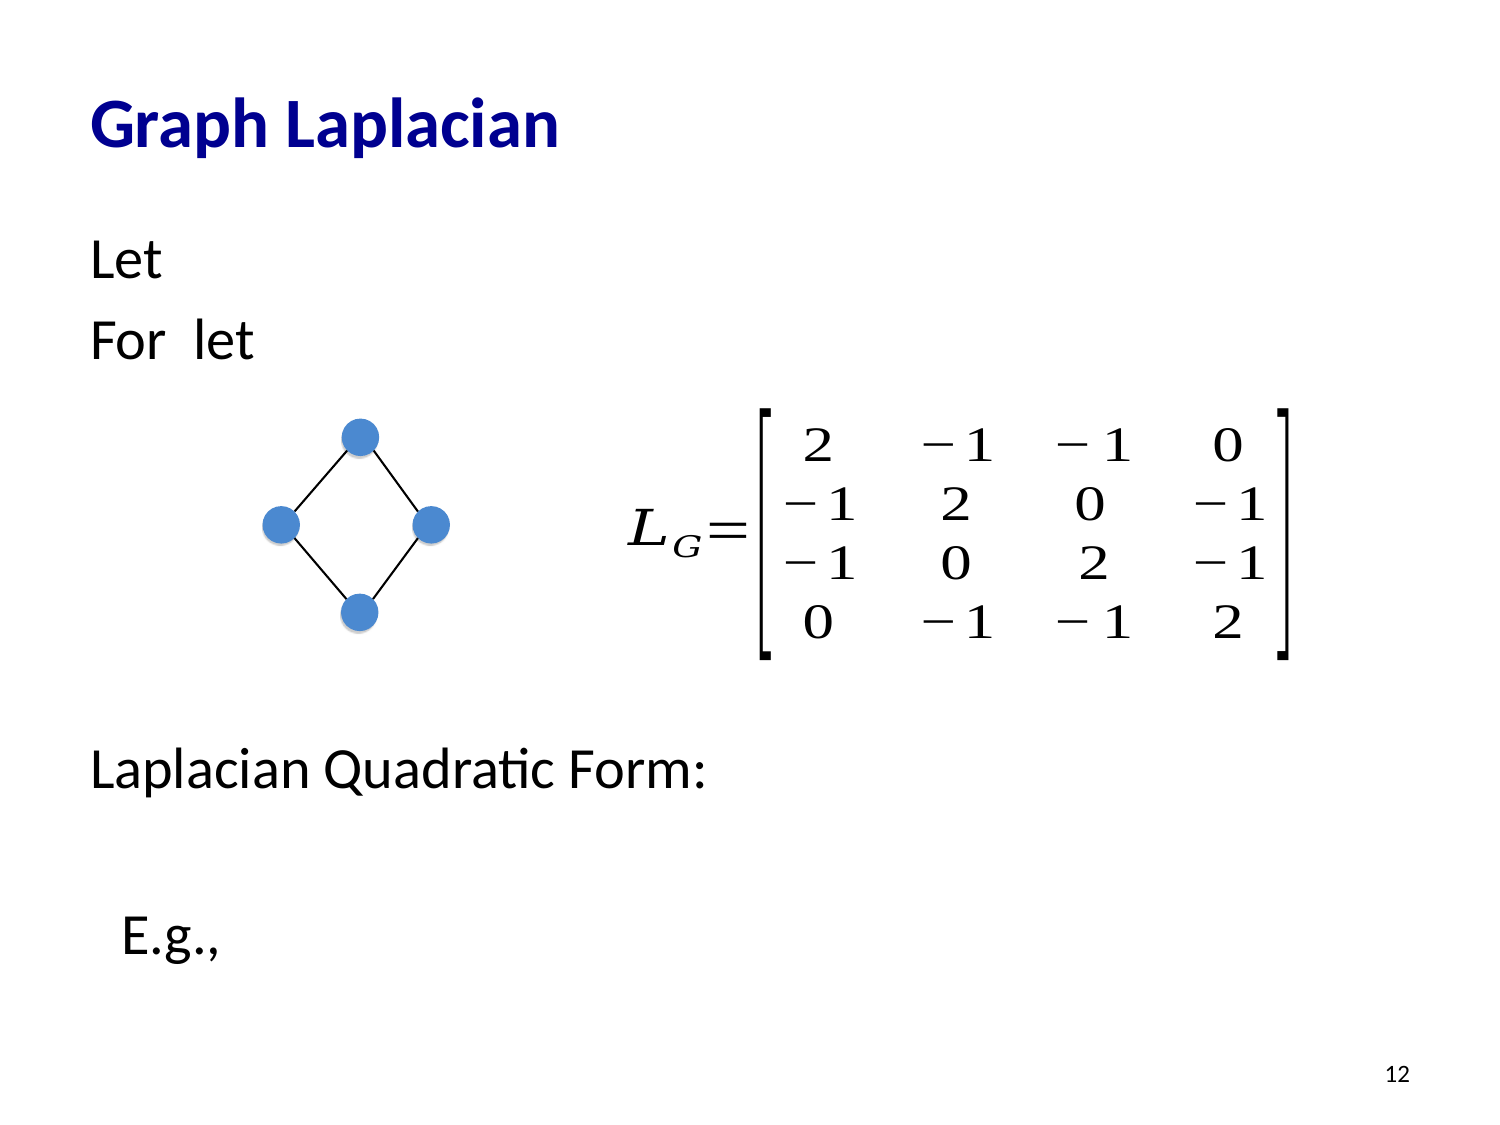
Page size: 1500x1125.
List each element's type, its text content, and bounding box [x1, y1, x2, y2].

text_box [294, 450, 348, 512]
text_box [262, 506, 301, 544]
text_box [340, 593, 379, 632]
text_box [412, 506, 451, 544]
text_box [373, 450, 419, 512]
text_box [294, 537, 347, 600]
slide_number 12 [1074, 1042, 1425, 1103]
title Graph Laplacian [75, 24, 1425, 213]
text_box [372, 537, 419, 600]
text_box [341, 418, 380, 457]
text_box E.g., [106, 889, 237, 974]
